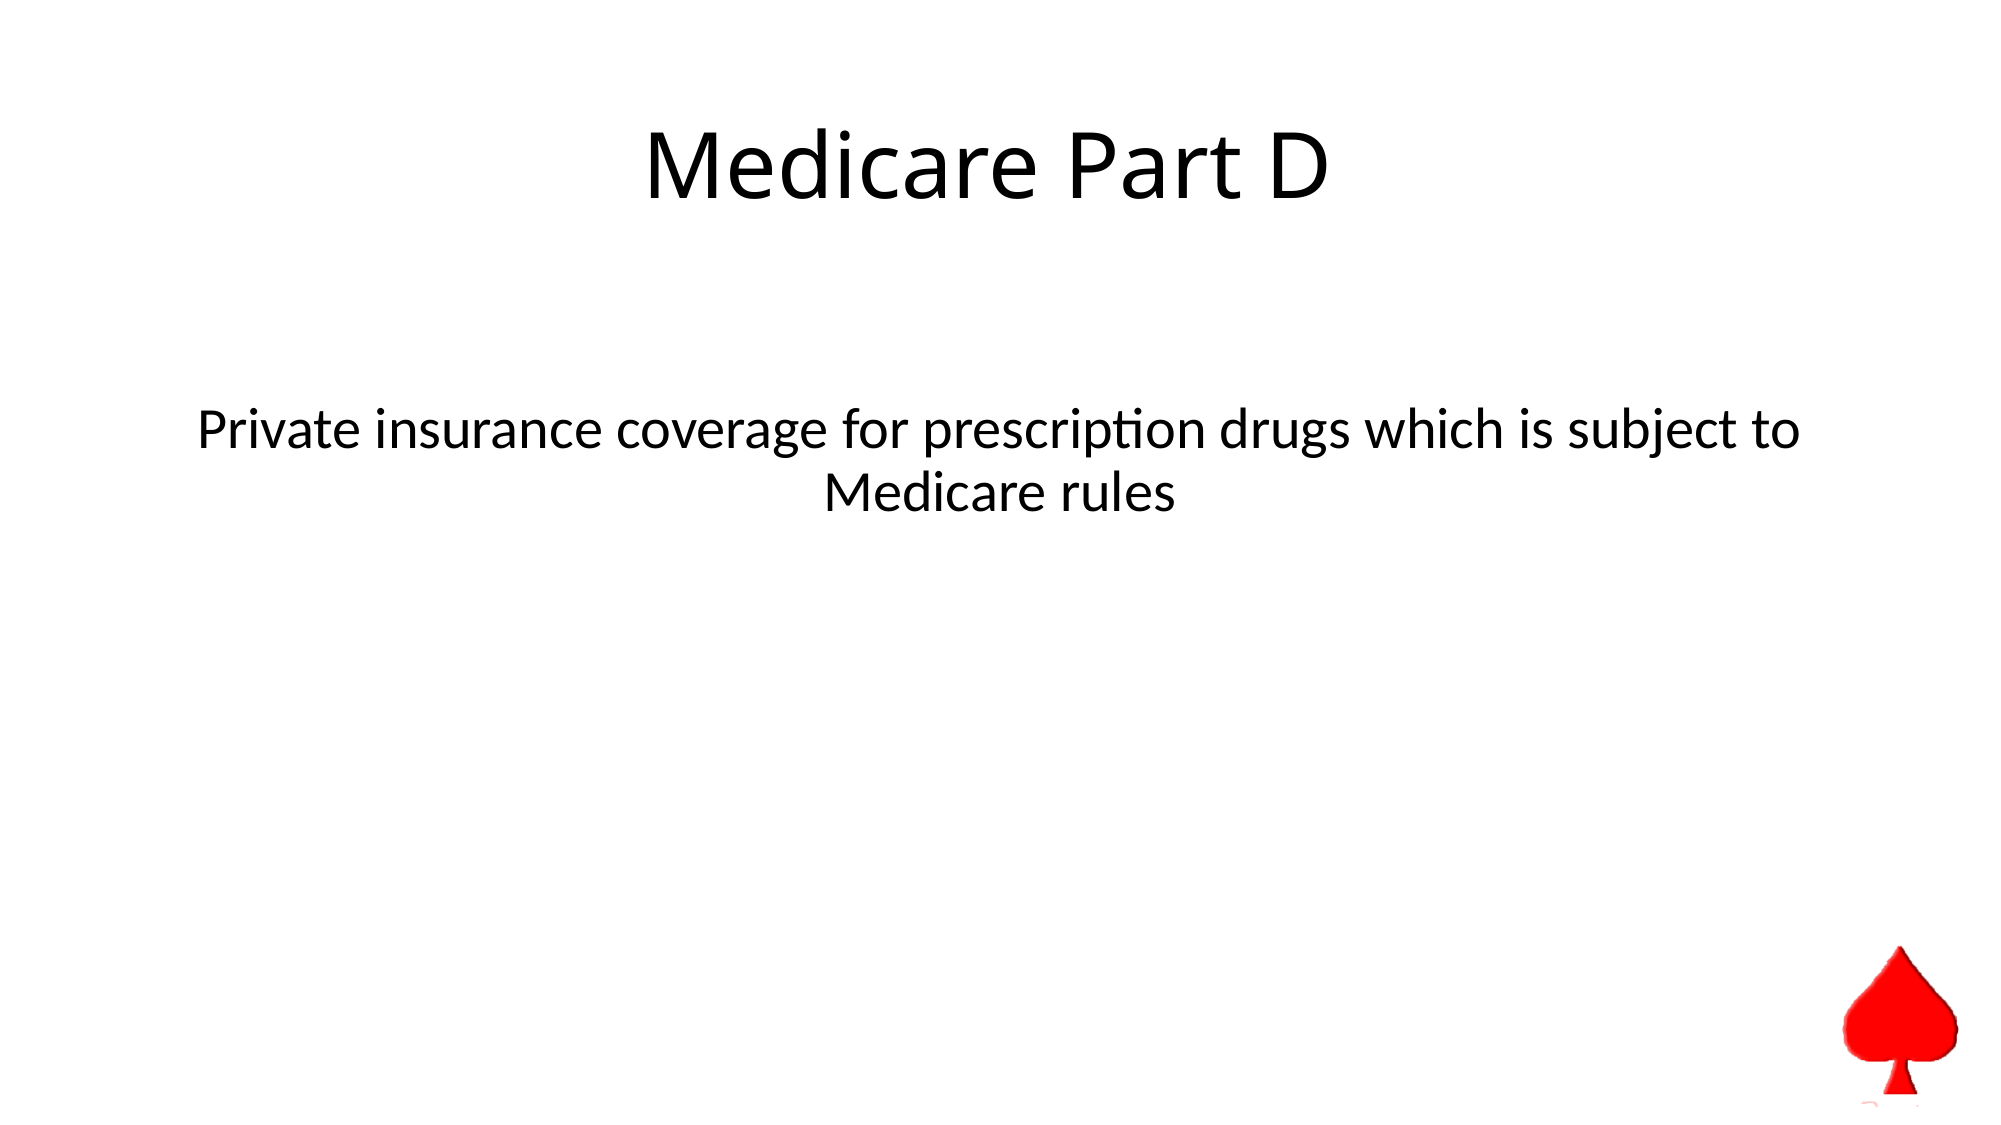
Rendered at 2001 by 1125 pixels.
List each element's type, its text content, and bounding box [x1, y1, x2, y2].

title Medicare Part D [137, 59, 1863, 278]
picture [1824, 933, 1992, 1125]
list Private insurance coverage for prescription drugs which is subject to Medicare rules [137, 299, 1863, 1014]
